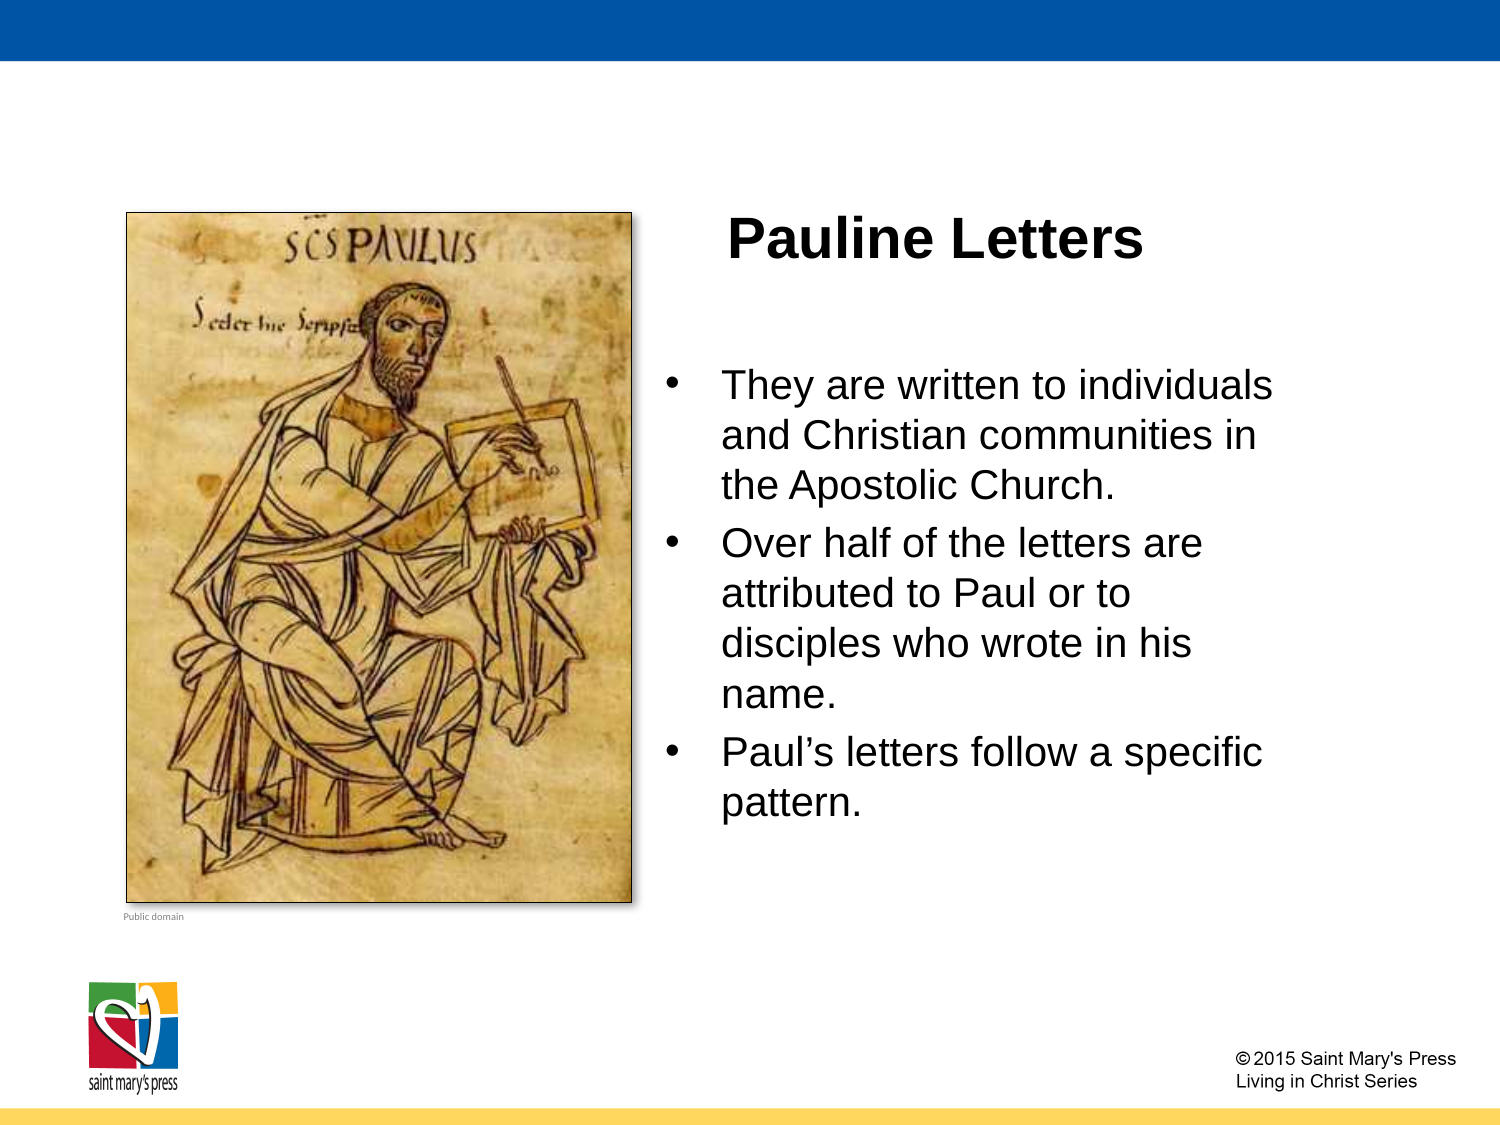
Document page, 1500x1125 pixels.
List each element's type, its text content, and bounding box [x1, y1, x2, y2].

text_box Public domain [108, 902, 322, 931]
list They are written to individuals and Christian communities in the Apostolic Church. Over half of the letters are attributed to Paul or to disciples who wrote in his name. Paul’s letters follow a specific pattern. [650, 350, 1300, 1125]
title Pauline Letters [712, 187, 1500, 284]
picture [0, 0, 1500, 1125]
